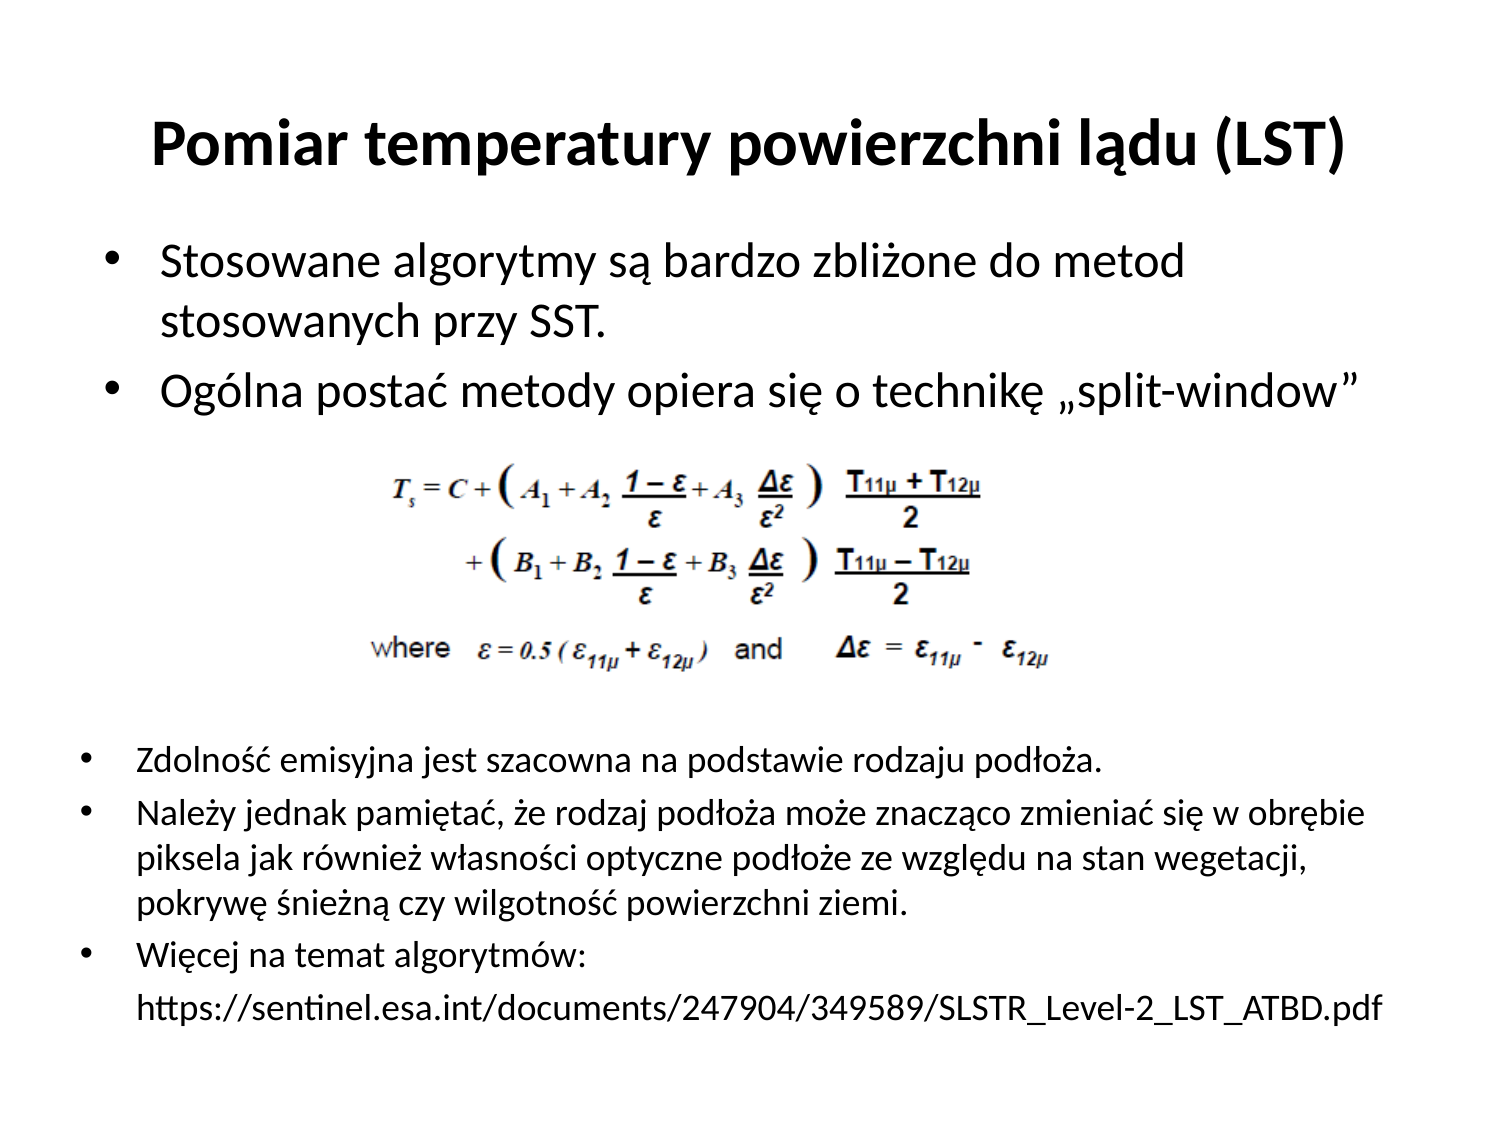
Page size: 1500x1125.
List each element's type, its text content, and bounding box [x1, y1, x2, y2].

title Pomiar temperatury powierzchni lądu (LST) [75, 45, 1425, 233]
text_box Zdolność emisyjna jest szacowna na podstawie rodzaju podłoża. Należy jednak pamiętać, że rodzaj podłoża może znacząco zmieniać się w obrębie piksela jak również własności optyczne podłoże ze względu na stan wegetacji, pokrywę śnieżną czy wilgotność powierzchni ziemi. Więcej na temat algorytmów: https://sentinel.esa.int/documents/247904/349589/SLSTR_Level-2_LST_ATBD.pdf [64, 727, 1415, 1094]
list Stosowane algorytmy są bardzo zbliżone do metod stosowanych przy SST. Ogólna postać metody opiera się o technikę „split-window” [88, 219, 1439, 445]
picture [336, 455, 1087, 690]
